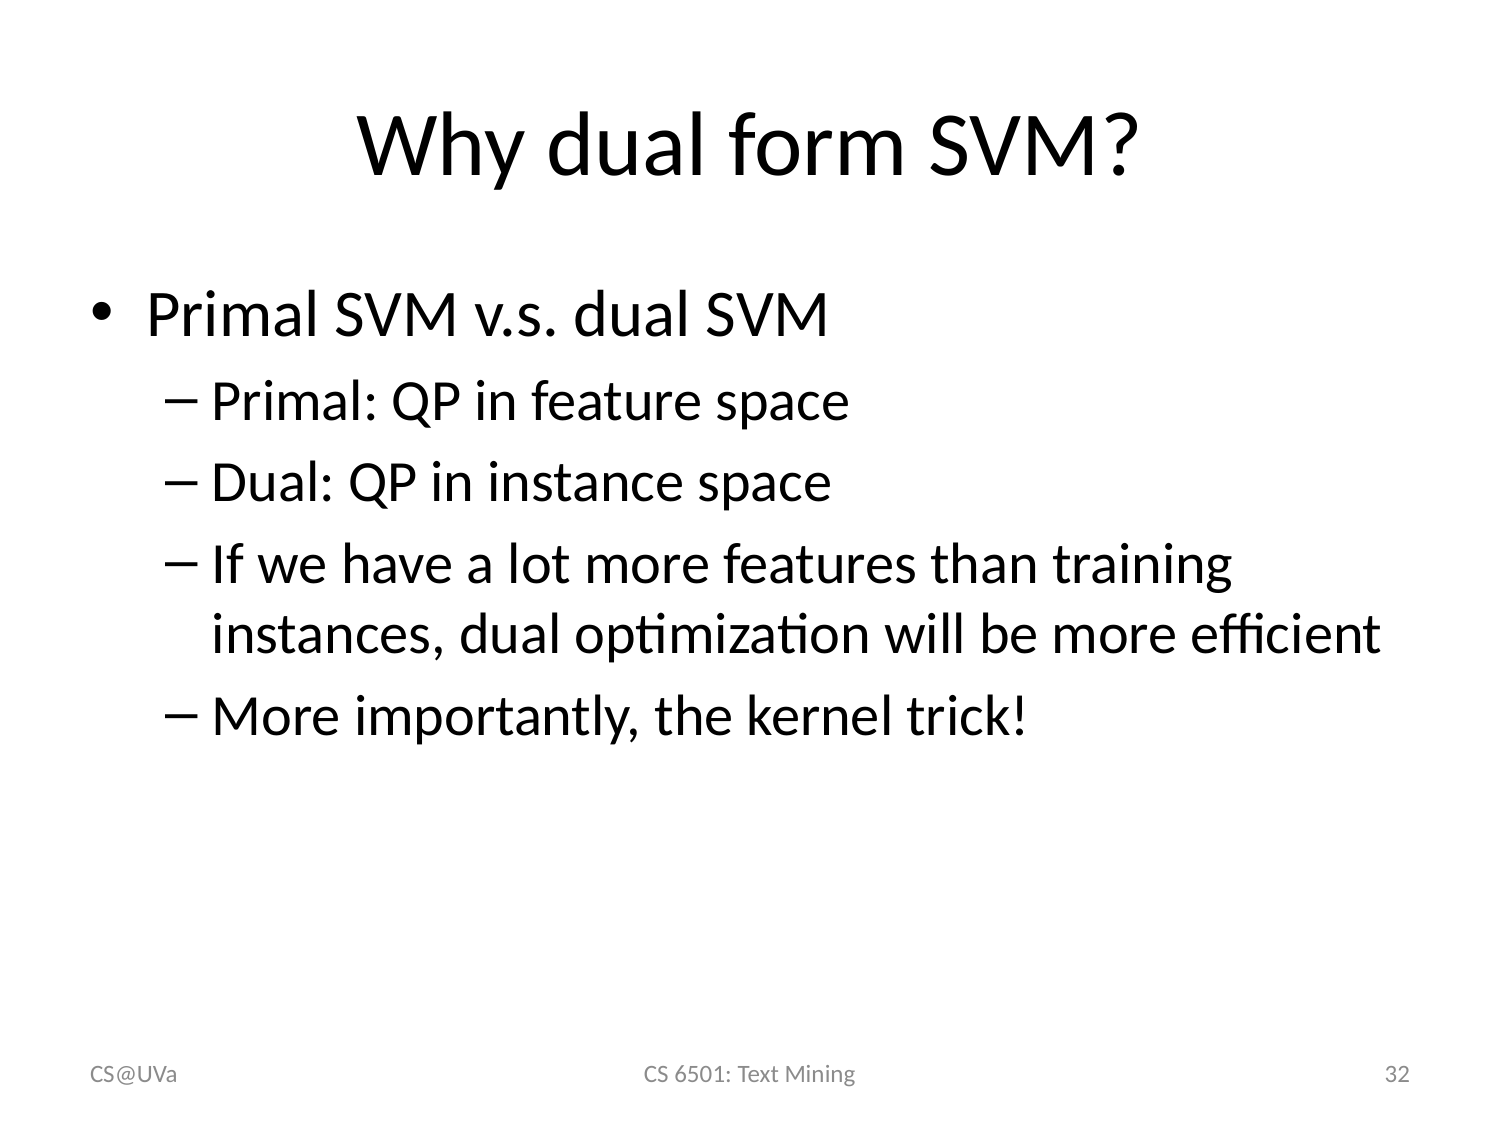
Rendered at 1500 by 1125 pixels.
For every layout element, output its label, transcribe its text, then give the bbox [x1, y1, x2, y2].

slide_number 32 [1074, 1042, 1425, 1103]
footer CS 6501: Text Mining [512, 1042, 988, 1103]
slide_number CS@UVa [75, 1042, 425, 1103]
title Why dual form SVM? [75, 45, 1425, 233]
list Primal SVM v.s. dual SVM Primal: QP in feature space Dual: QP in instance space If we have a lot more features than training instances, dual optimization will be more efficient More importantly, the kernel trick! [75, 262, 1425, 1005]
